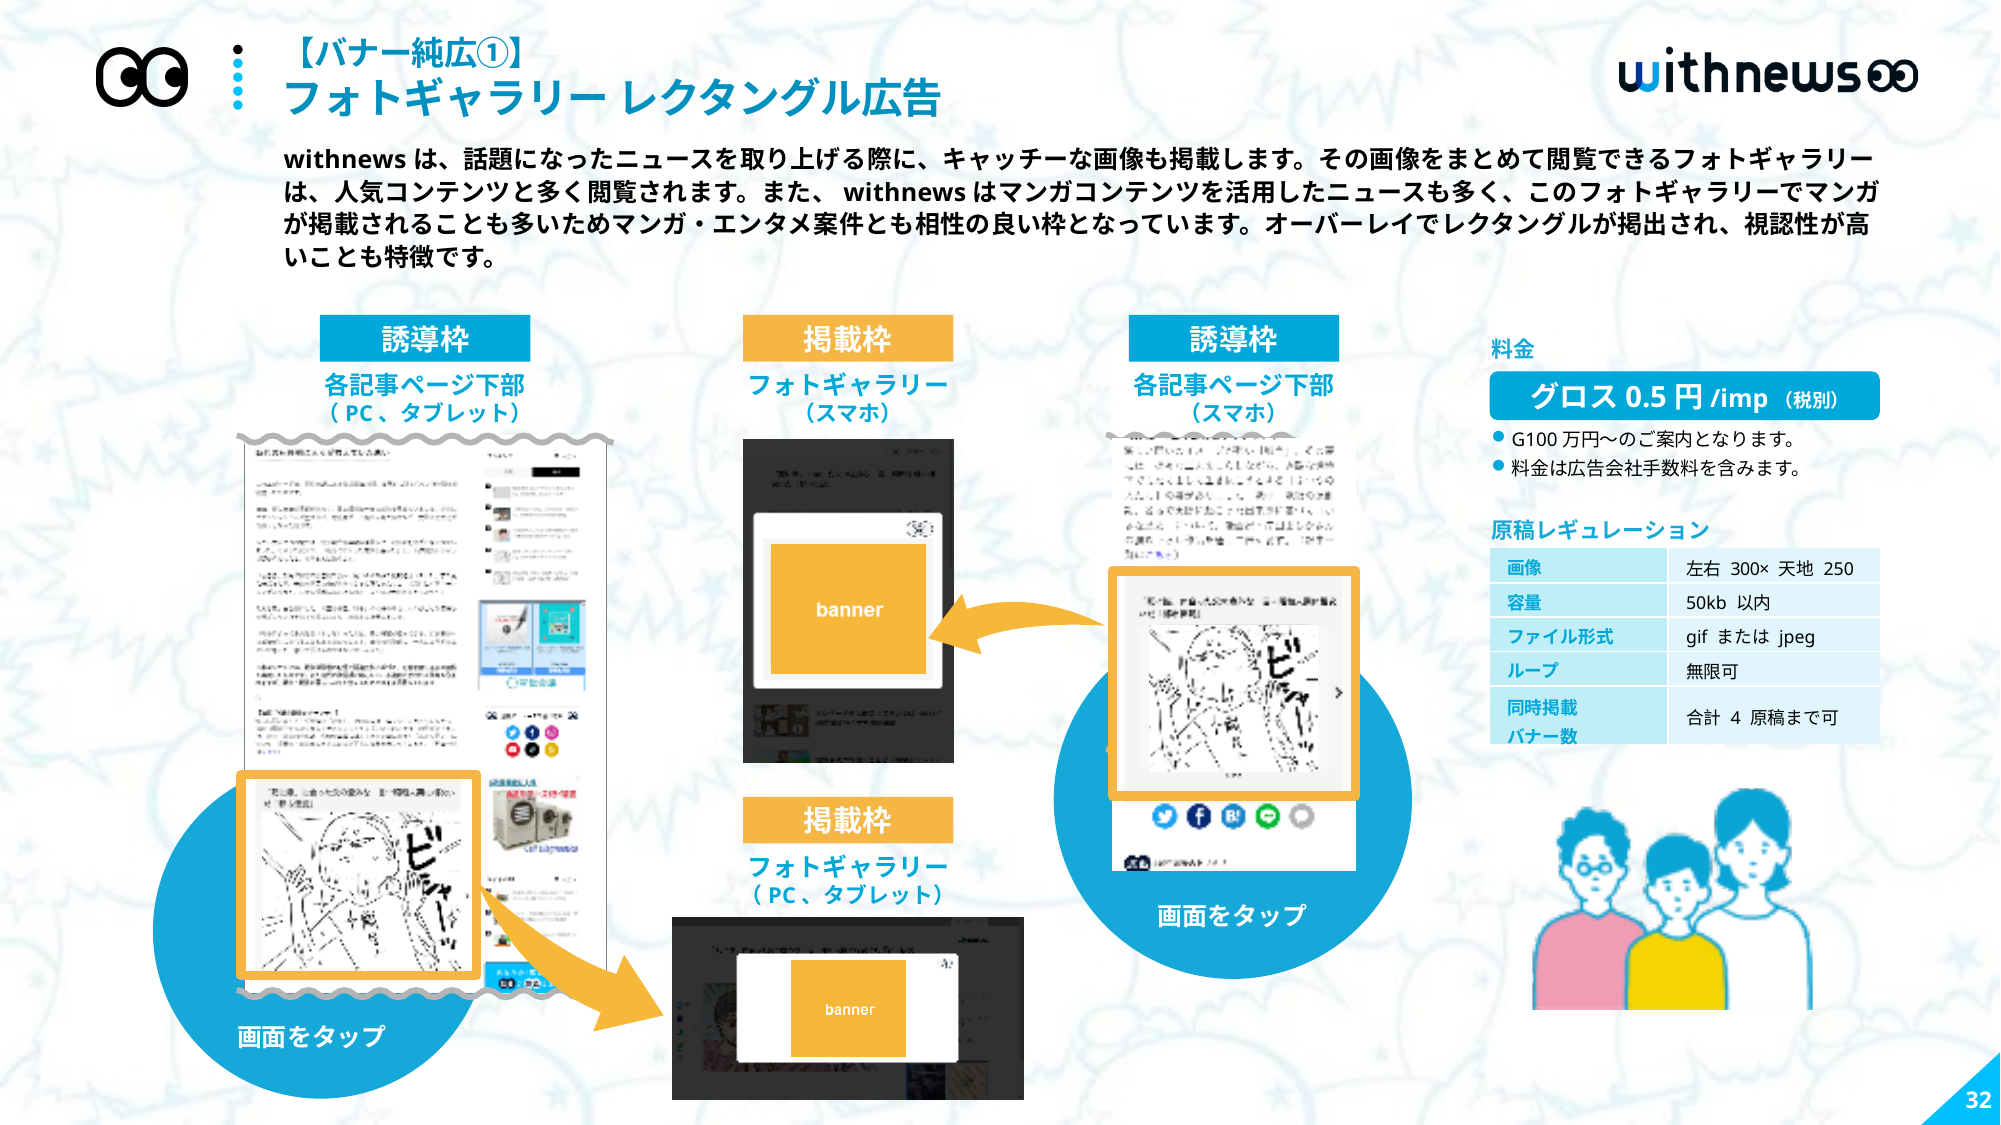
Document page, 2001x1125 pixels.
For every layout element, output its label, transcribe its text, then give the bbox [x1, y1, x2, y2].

table_cell 同時掲載 バナー数 [1490, 687, 1667, 744]
table_cell gif または jpeg [1669, 618, 1880, 651]
table_cell 無限可 [1669, 652, 1880, 685]
text_box フォトギャラリー （PC、タブレット） [701, 847, 996, 909]
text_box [236, 434, 614, 998]
picture [0, 0, 2000, 1125]
table_cell 50kb 以内 [1669, 584, 1880, 616]
text_box 原稿レギュレーション [1489, 514, 1763, 544]
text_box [1111, 438, 1356, 872]
text_box [958, 593, 1105, 655]
text_box 画面をタップ [228, 1019, 396, 1052]
text_box [1053, 673, 1413, 979]
table_header 画像 [1490, 548, 1667, 582]
text_box グロス0.5円/imp（税別） [1489, 371, 1880, 421]
text_box [1531, 787, 1813, 1010]
title 【バナー純広①】 フォトギャラリー レクタングル広告 [281, 19, 1495, 136]
text_box 掲載枠 [743, 796, 954, 844]
table_cell 容量 [1490, 584, 1667, 616]
slide_number 31 [1952, 1085, 2000, 1116]
text_box G100万円～のご案内となります。 料金は広告会社手数料を含みます。 [1489, 421, 1880, 479]
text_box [672, 916, 1024, 1101]
text_box 料金 [1489, 333, 1763, 363]
text_box [588, 954, 664, 1032]
text_box 誘導枠 [1128, 314, 1340, 362]
text_box 誘導枠 [319, 314, 531, 362]
text_box フォトギャラリー （スマホ） [745, 364, 951, 426]
table_cell 合計 4 原稿まで可 [1669, 687, 1880, 744]
text_box 画面をタップ [1149, 898, 1317, 931]
table_cell ループ [1490, 652, 1667, 685]
text_box 各記事ページ下部 （PC、タブレット） [277, 364, 573, 426]
text_box 掲載枠 [743, 314, 954, 362]
table_header 左右 300× 天地 250 [1669, 548, 1880, 582]
table_cell ファイル形式 [1490, 618, 1667, 651]
text_box [152, 789, 471, 1099]
text_box 各記事ページ下部 （スマホ） [1131, 364, 1337, 426]
text_box withnewsは、話題になったニュースを取り上げる際に、キャッチーな画像も掲載します。その画像をまとめて閲覧できるフォトギャラリーは、人気コンテンツと多く閲覧されます。また、withnewsはマンガコンテンツを活用したニュースも多く、このフォトギャラリーでマンガが掲載されることも多いためマンガ・エンタメ案件とも相性の良い枠となっています。オーバーレイでレクタングルが掲出され、視認性が高いことも特徴です。 [281, 137, 1886, 272]
